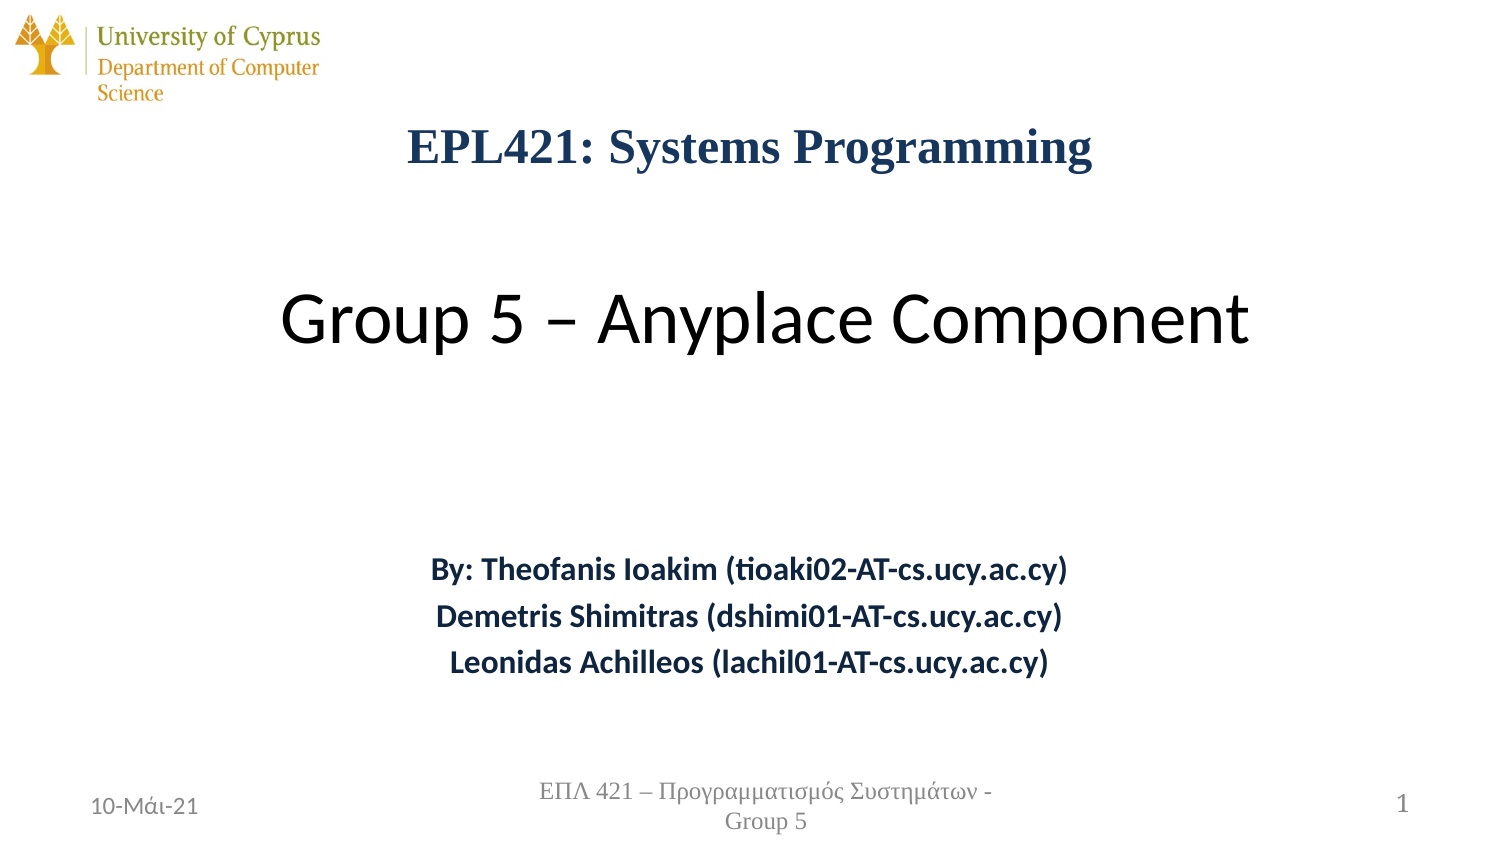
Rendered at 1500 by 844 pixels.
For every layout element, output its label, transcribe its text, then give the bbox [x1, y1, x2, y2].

title Group 5 – Anyplace Component [112, 213, 1420, 414]
slide_number 10-Μάι-21 [75, 782, 425, 827]
picture [0, 0, 341, 132]
footer ΕΠΛ 421 – Προγραμματισμός Συστημάτων - Group 5 [512, 782, 1020, 827]
subtitle By: Theofanis Ioakim (tioaki02-AT-cs.ucy.ac.cy) Demetris Shimitras (dshimi01-AT-cs.ucy.ac.cy) Leonidas Achilleos (lachil01-AT-cs.ucy.ac.cy) [237, 540, 1263, 690]
slide_number 1 [1074, 782, 1425, 827]
text_box EPL421: Systems Programming [0, 105, 1500, 181]
